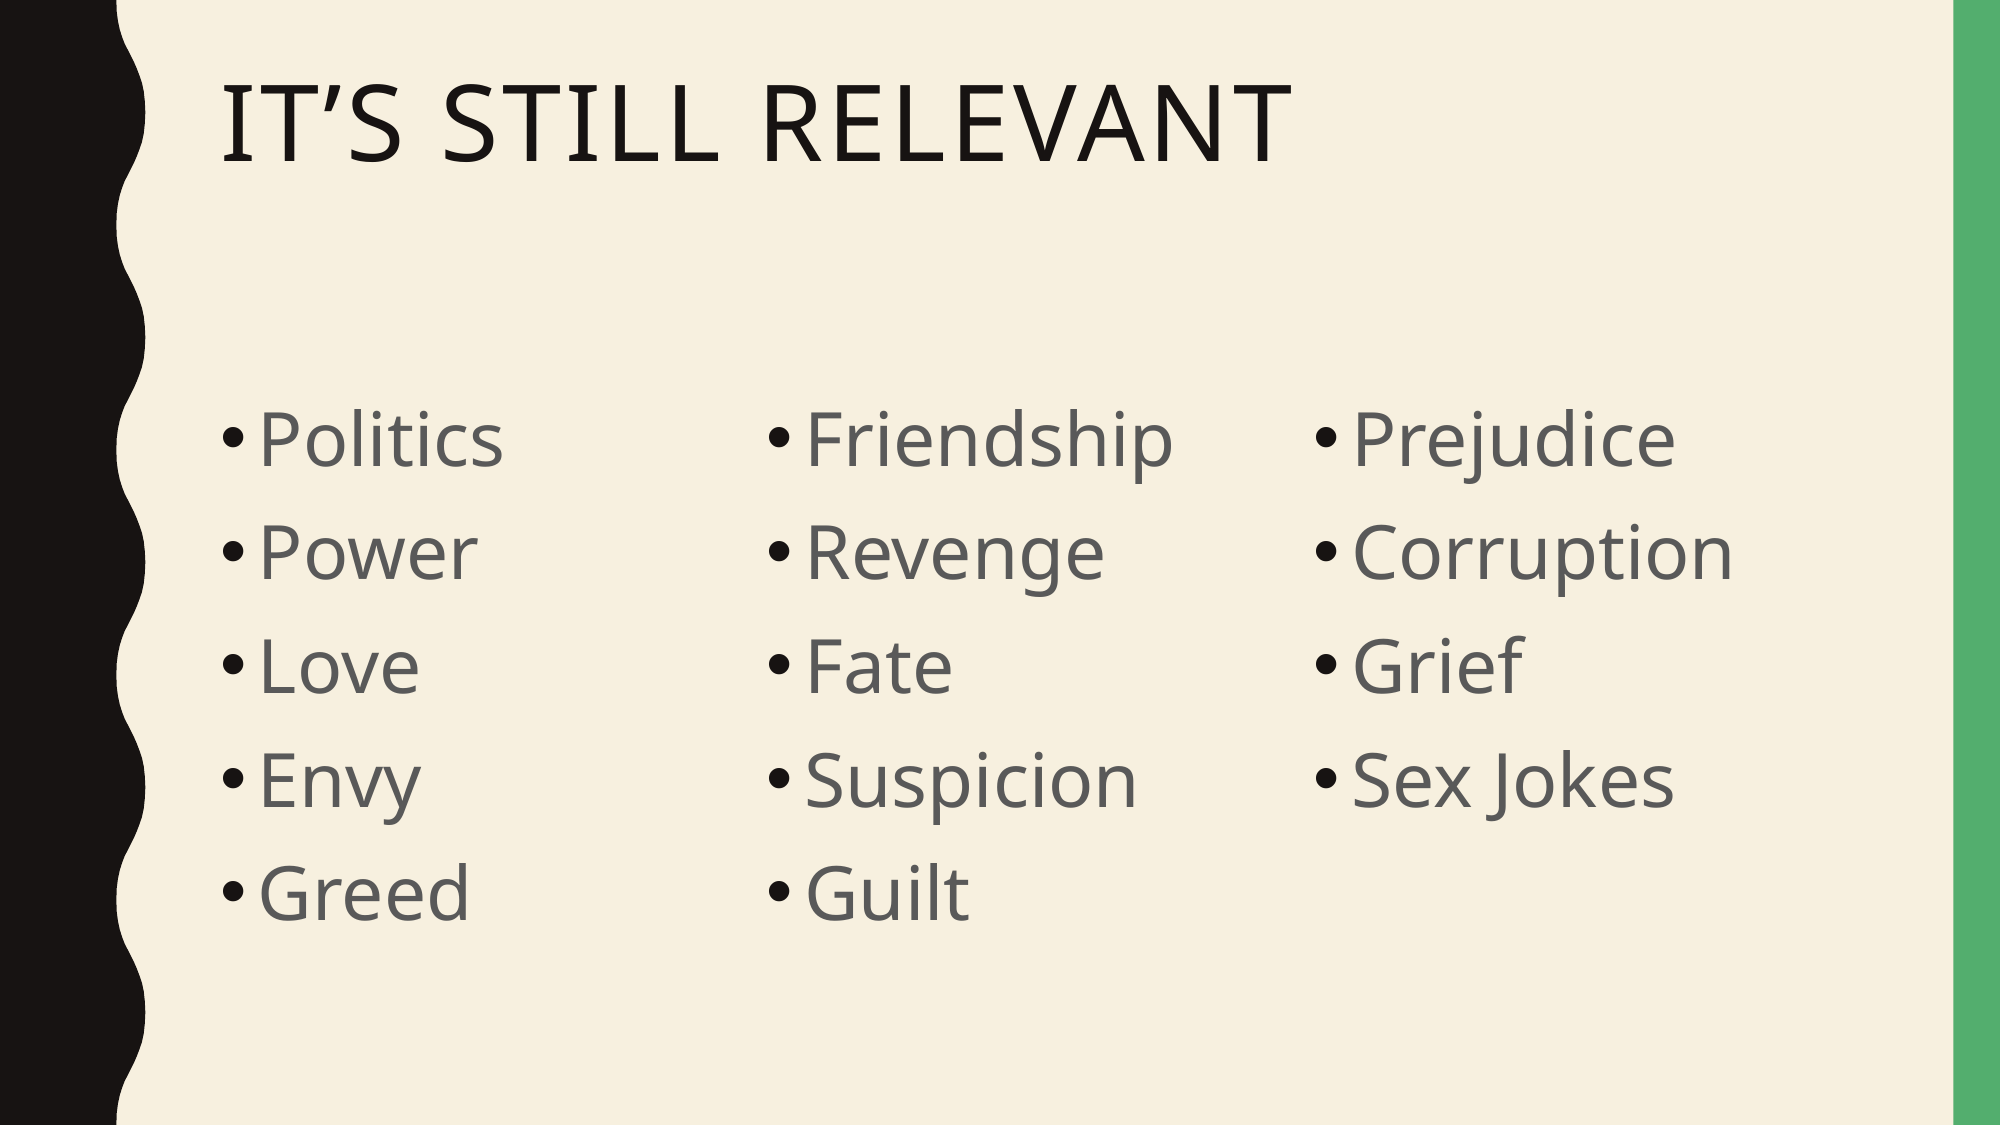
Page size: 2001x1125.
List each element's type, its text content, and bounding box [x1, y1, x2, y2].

title It’s still relevant [205, 62, 1875, 308]
list Politics Power Love Envy Greed Friendship Revenge Fate Suspicion Guilt Prejudice Corruption Grief Sex Jokes [205, 375, 1875, 965]
